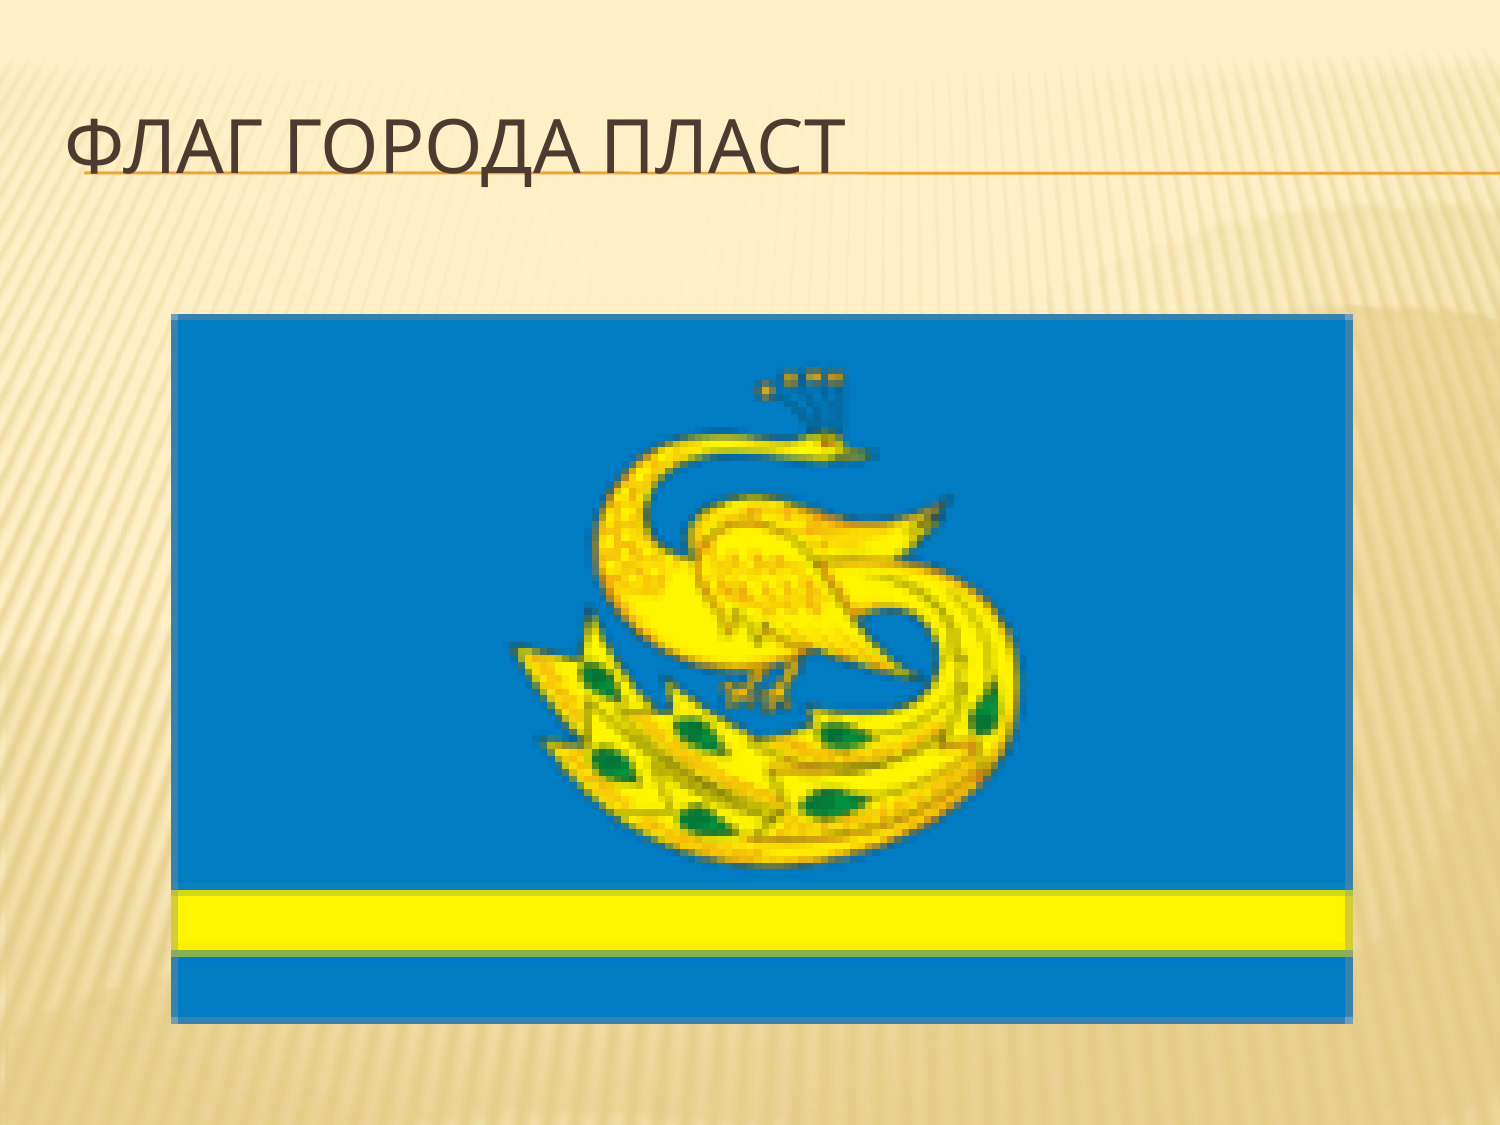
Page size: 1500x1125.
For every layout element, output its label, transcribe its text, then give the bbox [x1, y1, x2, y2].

title Флаг города Пласт [50, 75, 1475, 213]
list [170, 314, 1353, 1024]
